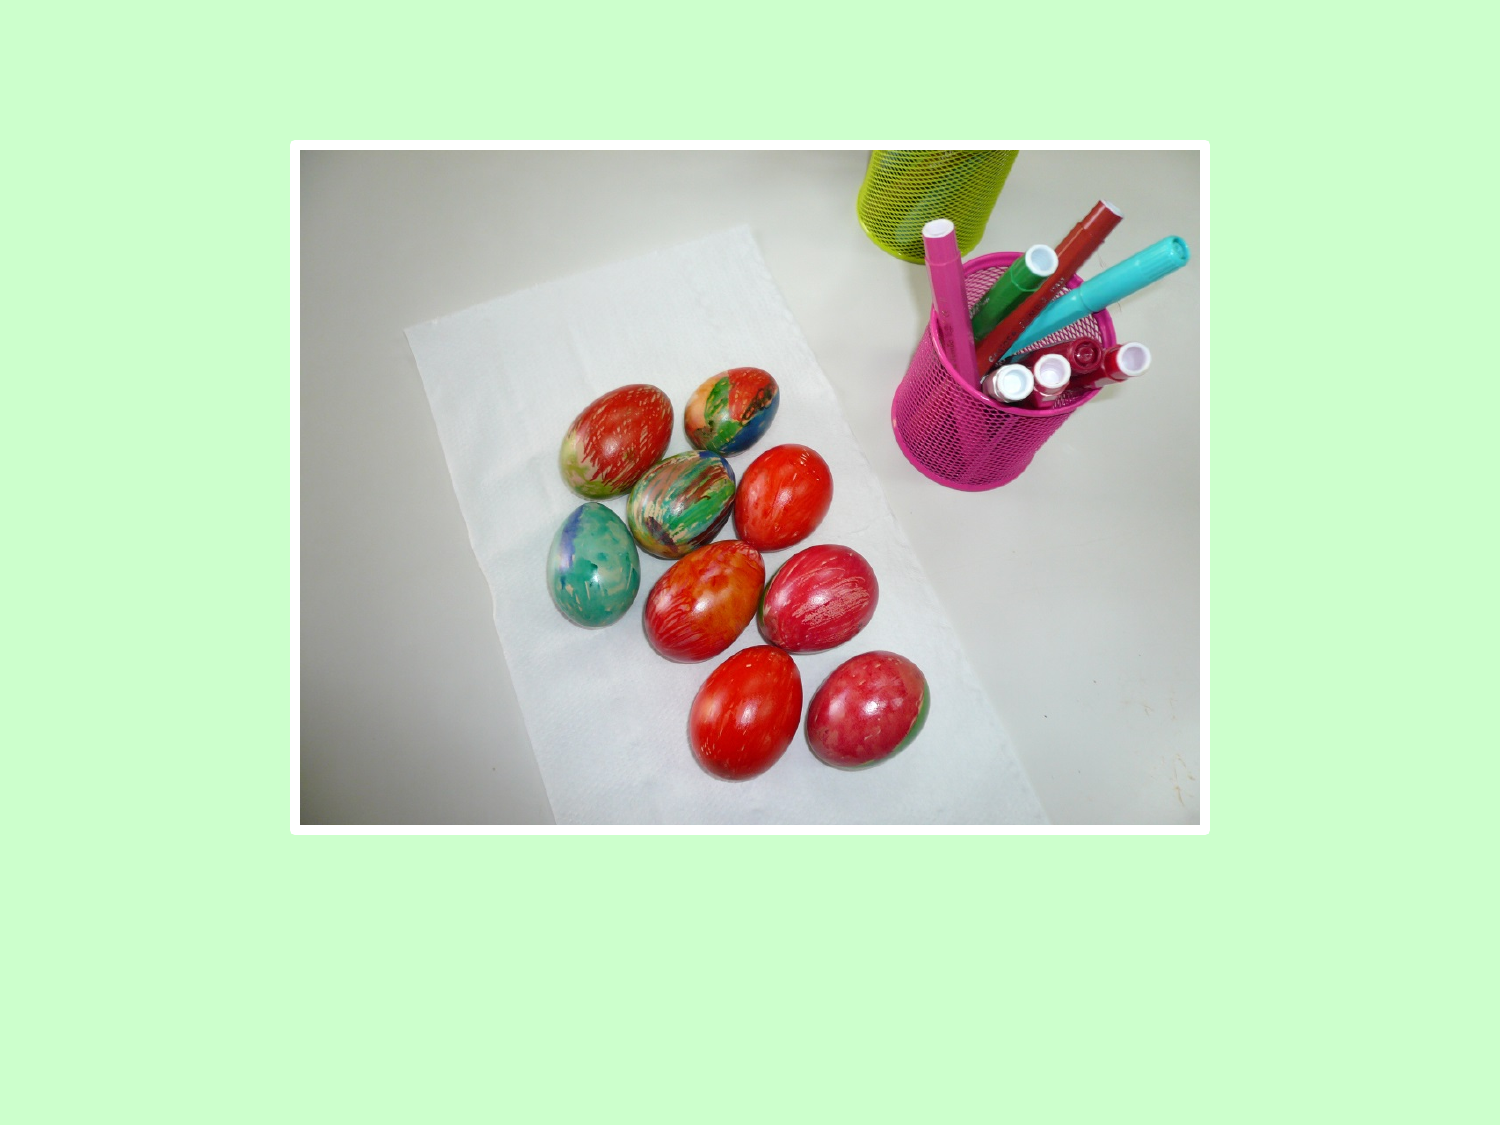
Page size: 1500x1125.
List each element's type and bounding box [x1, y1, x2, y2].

picture [299, 149, 1201, 826]
